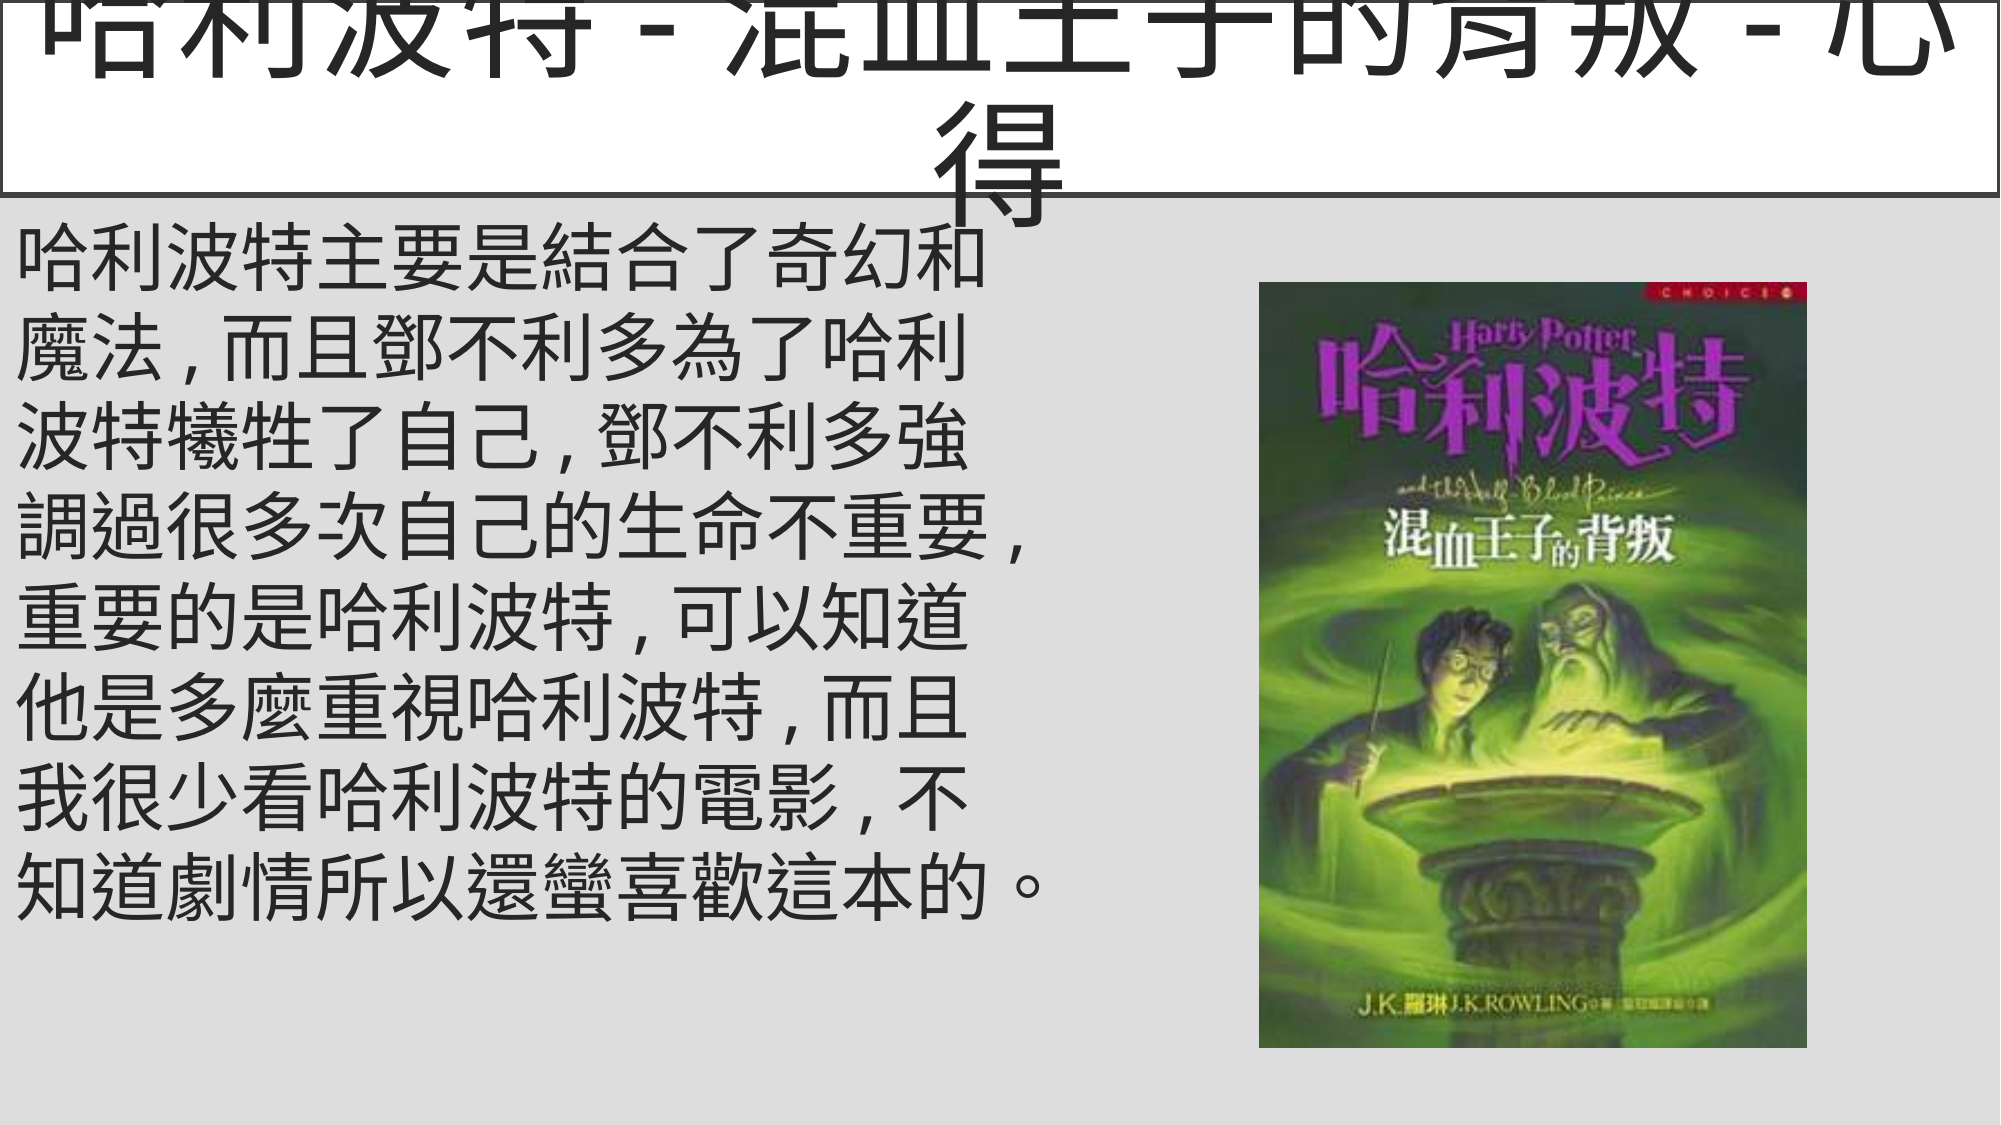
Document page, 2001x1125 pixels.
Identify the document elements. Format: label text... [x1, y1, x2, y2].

title 哈利波特-混血王子的背叛-心得 [0, 0, 2000, 198]
list 哈利波特主要是結合了奇幻和魔法,而且鄧不利多為了哈利波特犧牲了自己,鄧不利多強調過很多次自己的生命不重要,重要的是哈利波特,可以知道他是多麼重視哈利波特,而且我很少看哈利波特的電影,不知道劇情所以還蠻喜歡這本的。 [0, 202, 1040, 1125]
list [1259, 282, 1807, 1049]
